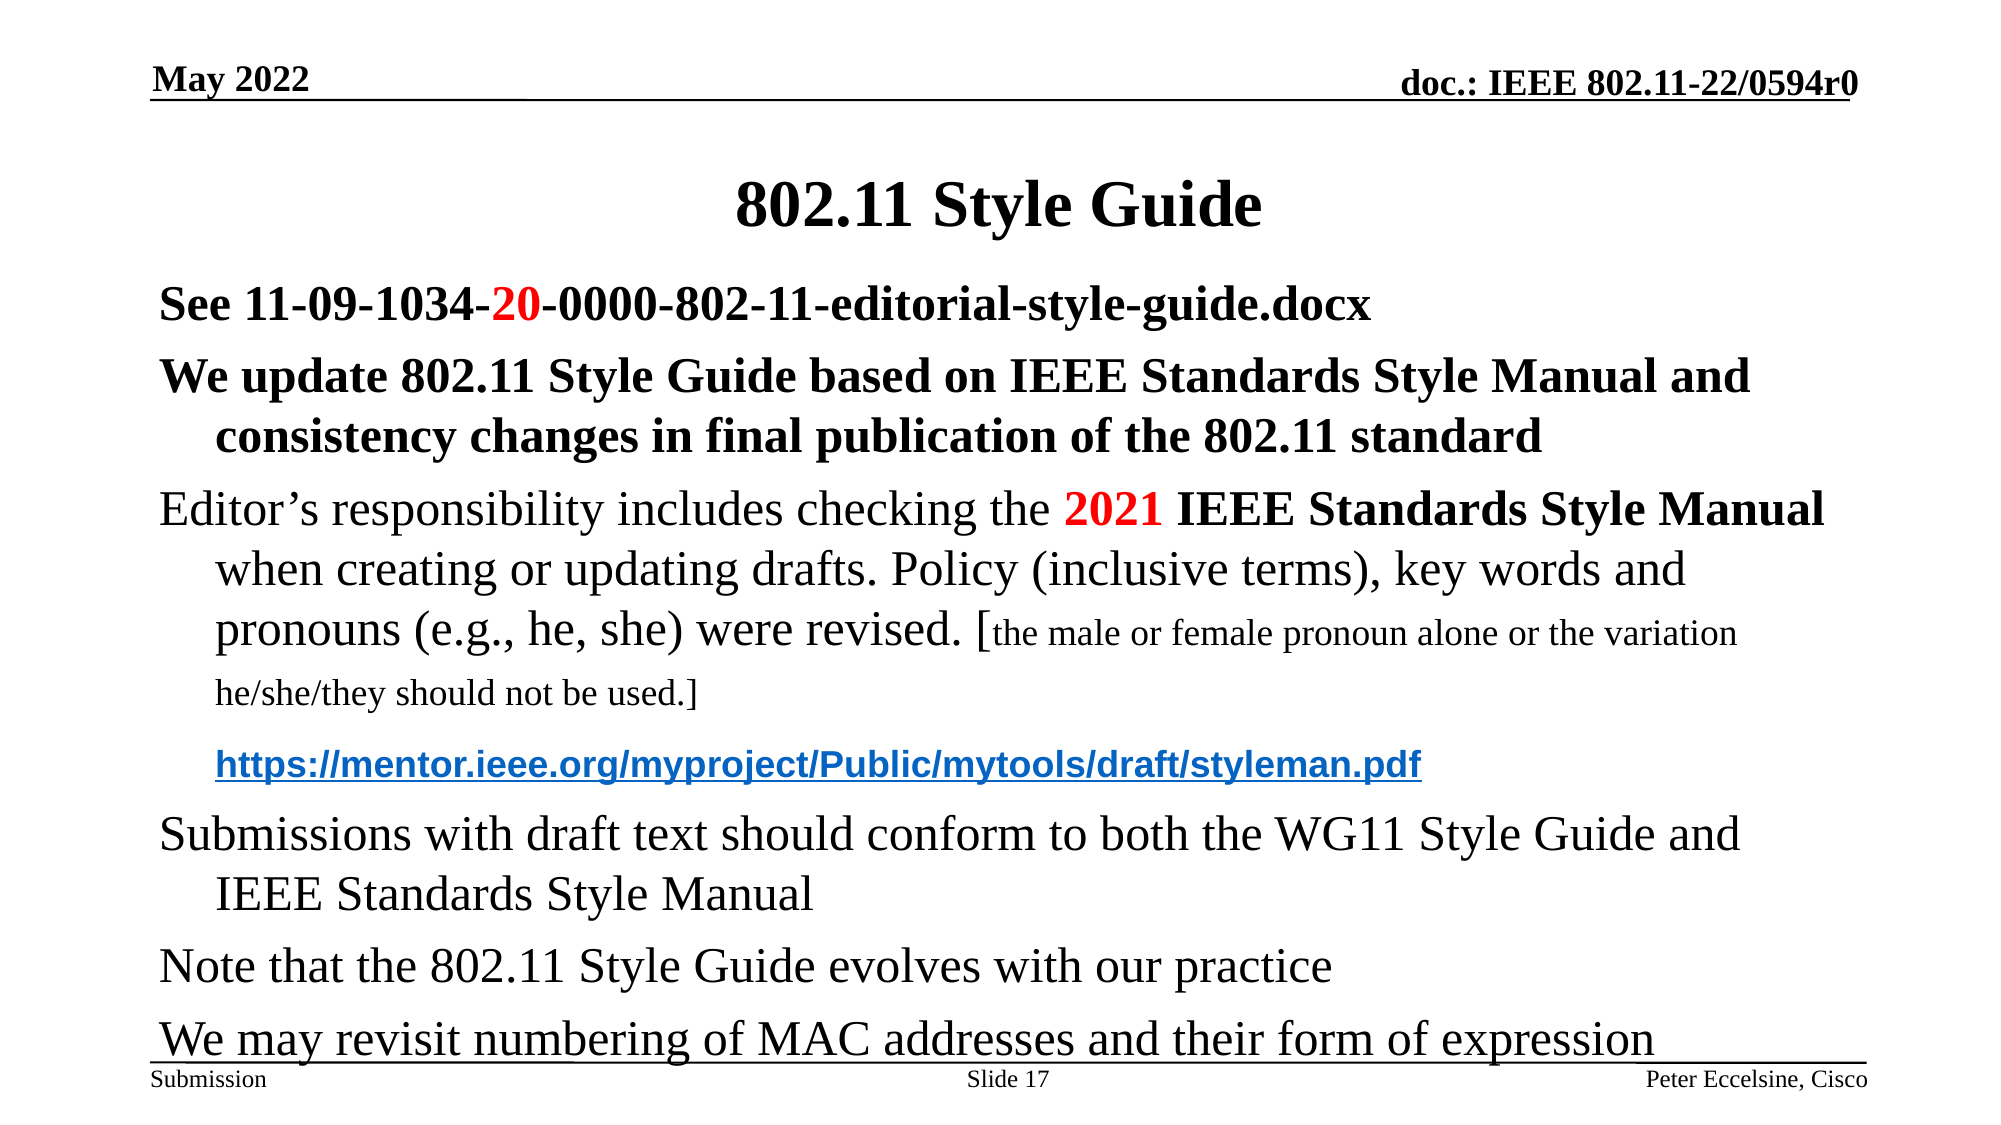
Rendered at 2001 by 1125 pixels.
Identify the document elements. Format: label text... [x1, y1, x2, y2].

list See 11-09-1034-20-0000-802-11-editorial-style-guide.docx We update 802.11 Style Guide based on IEEE Standards Style Manual and consistency changes in final publication of the 802.11 standard Editor’s responsibility includes checking the 2021 IEEE Standards Style Manual when creating or updating drafts. Policy (inclusive terms), key words and pronouns (e.g., he, she) were revised. [the male or female pronoun alone or the variation he/she/they should not be used.] https://mentor.ieee.org/myproject/Public/mytools/draft/styleman.pdf Submissions with draft text should conform to both the WG11 Style Guide and IEEE Standards Style Manual Note that the 802.11 Style Guide evolves with our practice We may revisit numbering of MAC addresses and their form of expression [143, 262, 1844, 1063]
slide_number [152, 54, 563, 100]
title 802.11 Style Guide [149, 112, 1850, 288]
slide_number Slide 17 [950, 1061, 1067, 1123]
footer Peter Eccelsine, Cisco [1171, 1061, 1869, 1093]
